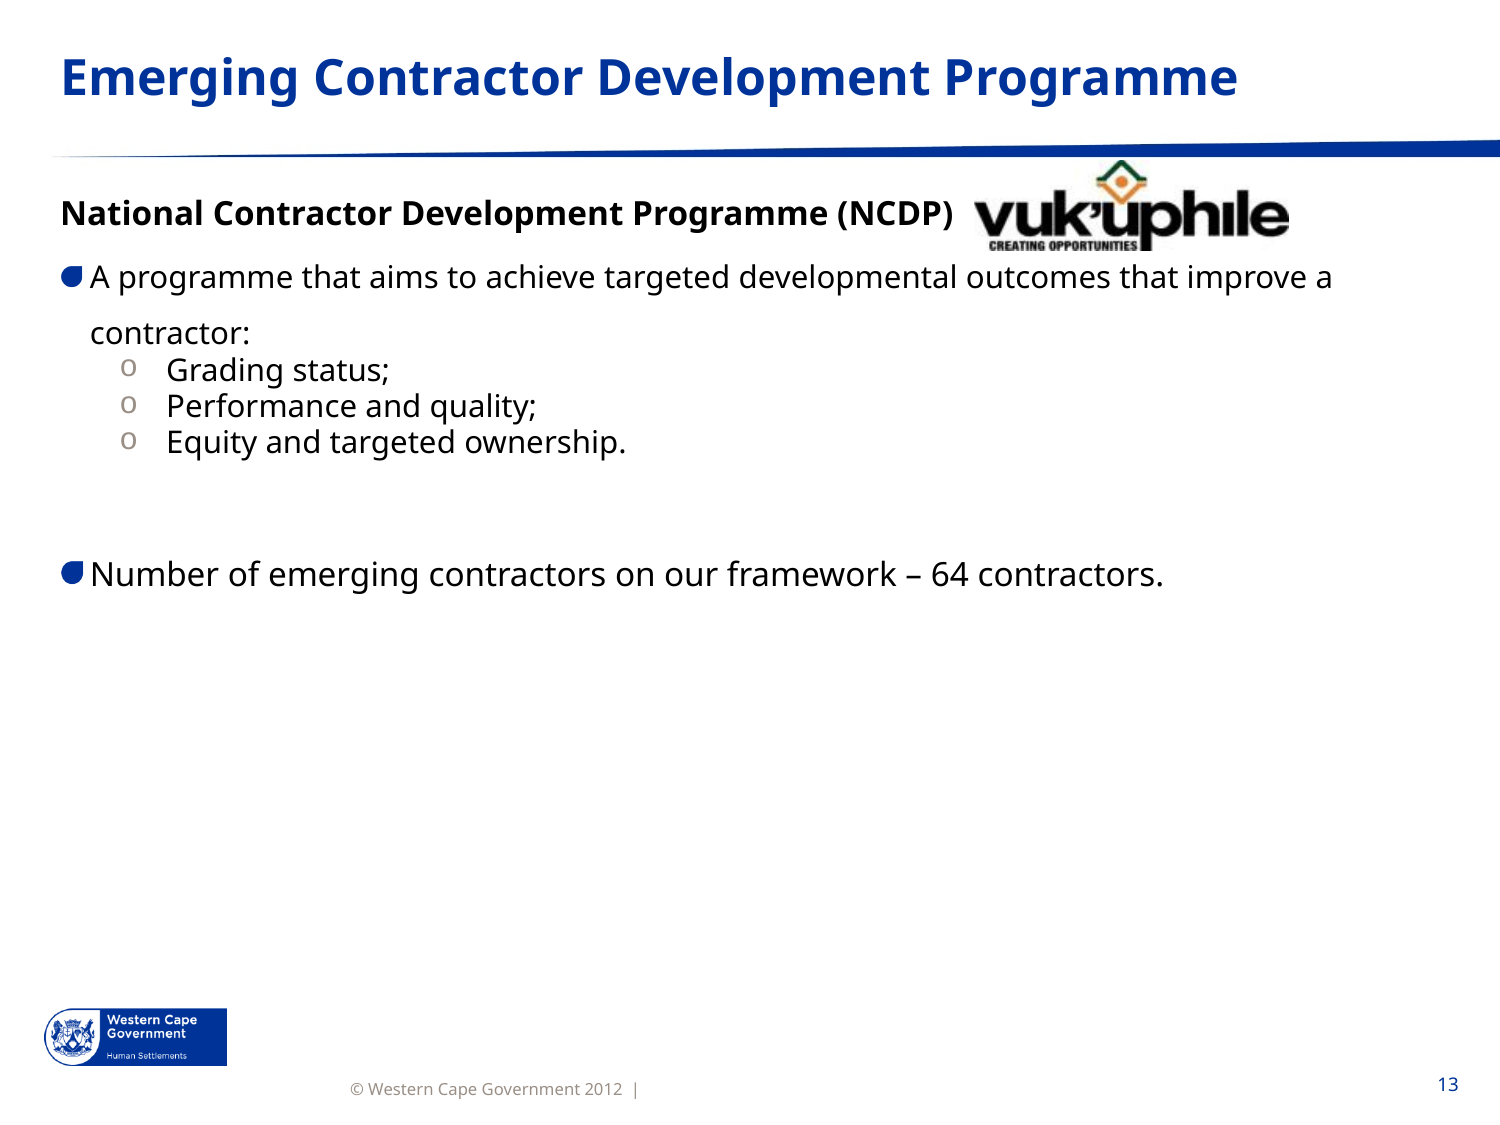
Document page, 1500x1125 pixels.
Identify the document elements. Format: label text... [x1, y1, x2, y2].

picture [44, 1008, 227, 1066]
picture [60, 265, 83, 288]
slide_number 13 [1374, 1061, 1459, 1099]
picture [0, 121, 1500, 251]
title Emerging Contractor Development Programme [48, 29, 1459, 122]
picture [60, 560, 84, 585]
list National Contractor Development Programme (NCDP) A programme that aims to achieve targeted developmental outcomes that improve a contractor: Grading status; Performance and quality; Equity and targeted ownership. Number of emerging contractors on our framework – 64 contractors. [48, 160, 1459, 1024]
